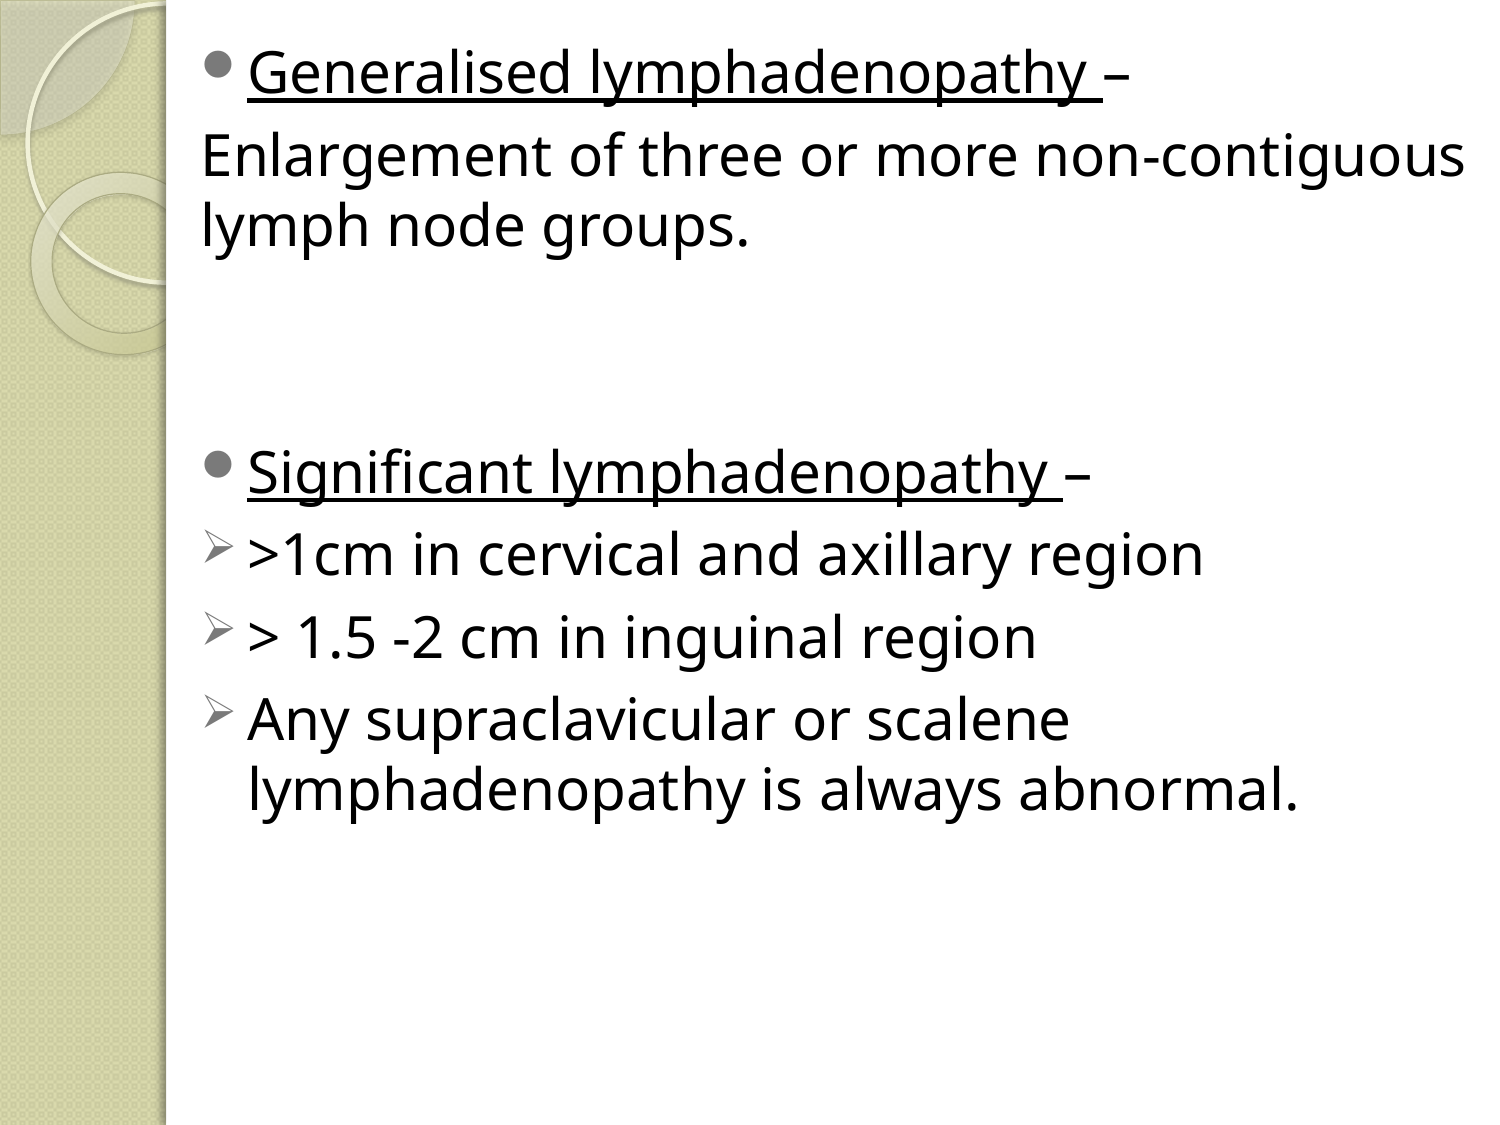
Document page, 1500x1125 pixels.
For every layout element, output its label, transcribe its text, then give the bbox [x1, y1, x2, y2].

list Generalised lymphadenopathy – Enlargement of three or more non-contiguous lymph node groups. Significant lymphadenopathy – >1cm in cervical and axillary region > 1.5 -2 cm in inguinal region Any supraclavicular or scalene lymphadenopathy is always abnormal. [172, 28, 1500, 1125]
